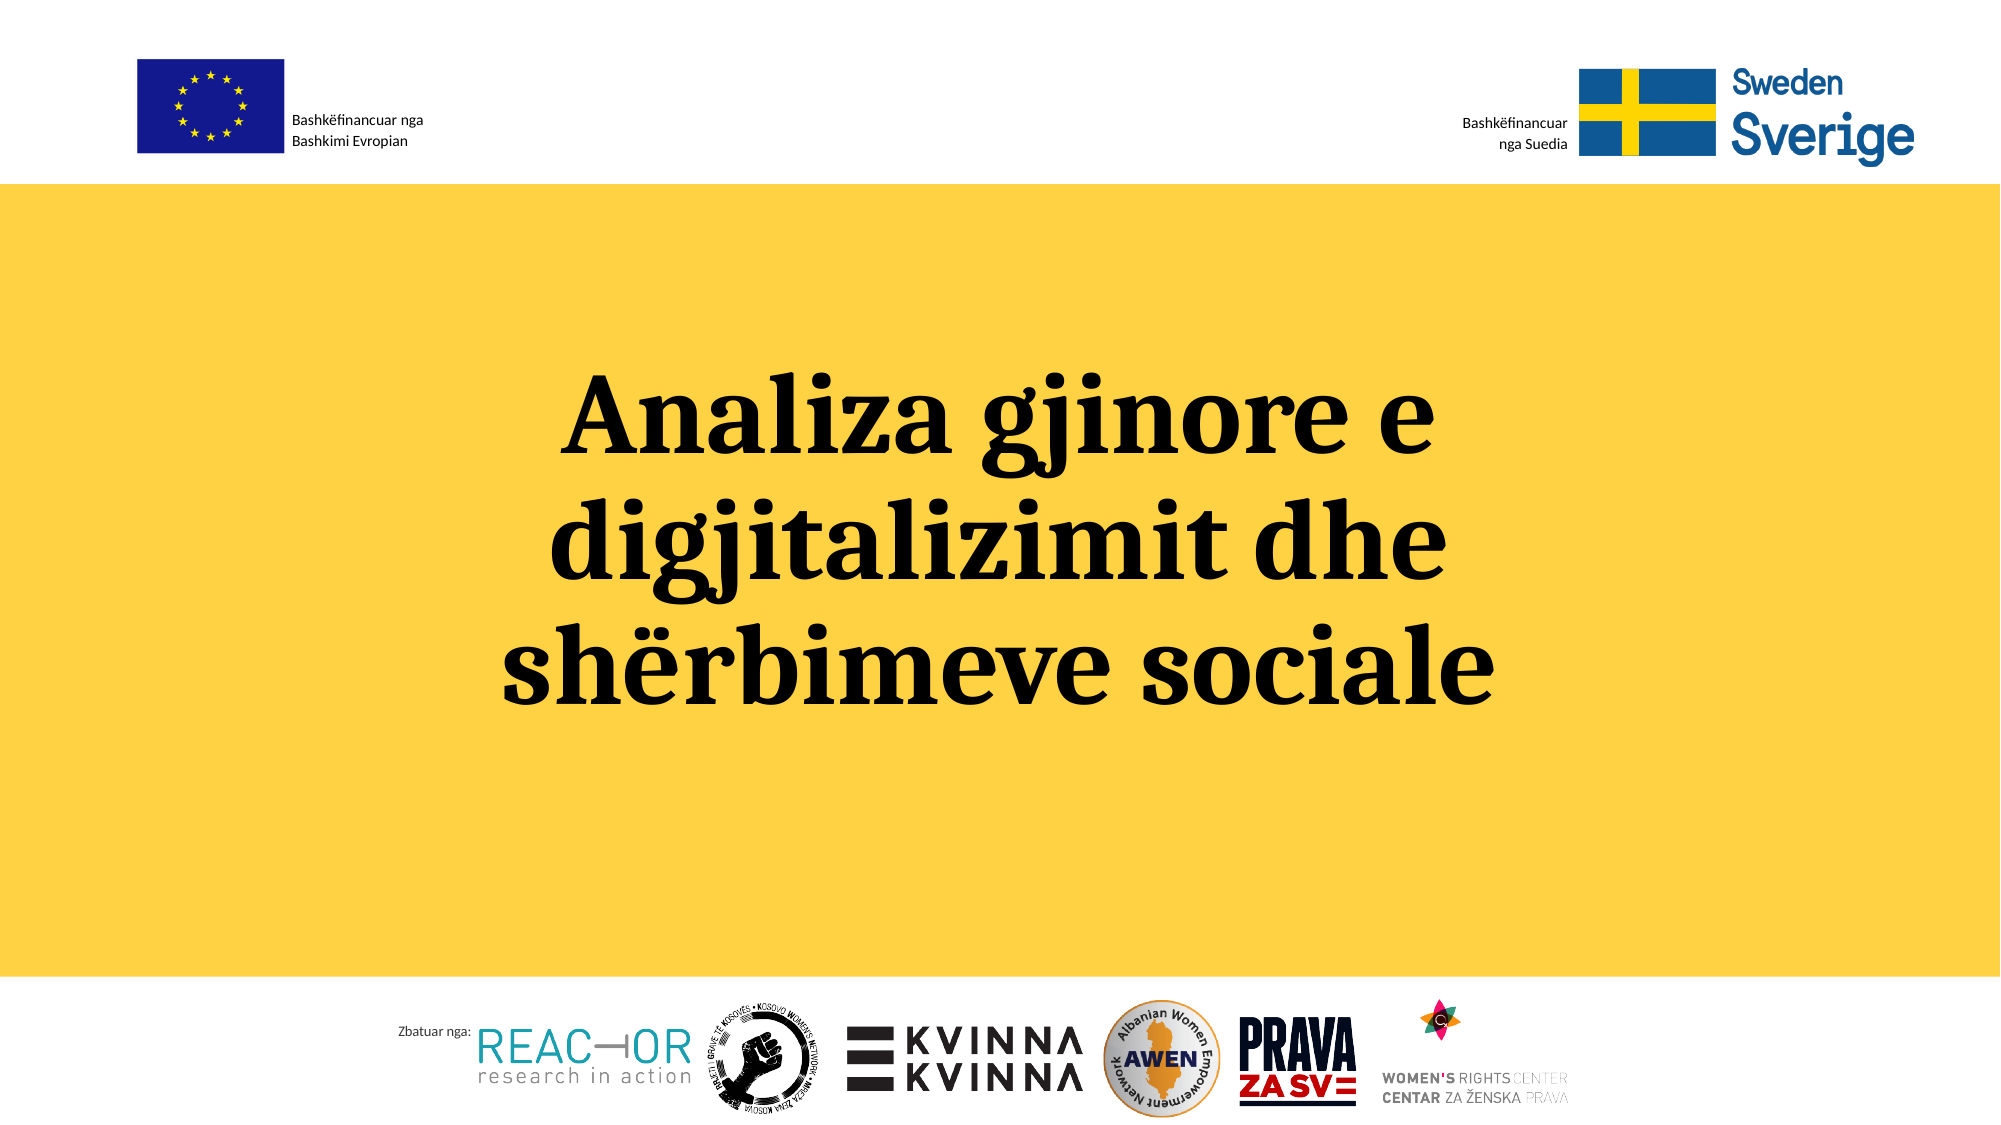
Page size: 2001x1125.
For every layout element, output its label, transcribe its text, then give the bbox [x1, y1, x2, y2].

picture [1579, 68, 1914, 167]
picture [476, 999, 1568, 1118]
title Analiza gjinore e digjitalizimit dhe shërbimeve sociale [249, 345, 1750, 738]
picture [134, 56, 287, 156]
